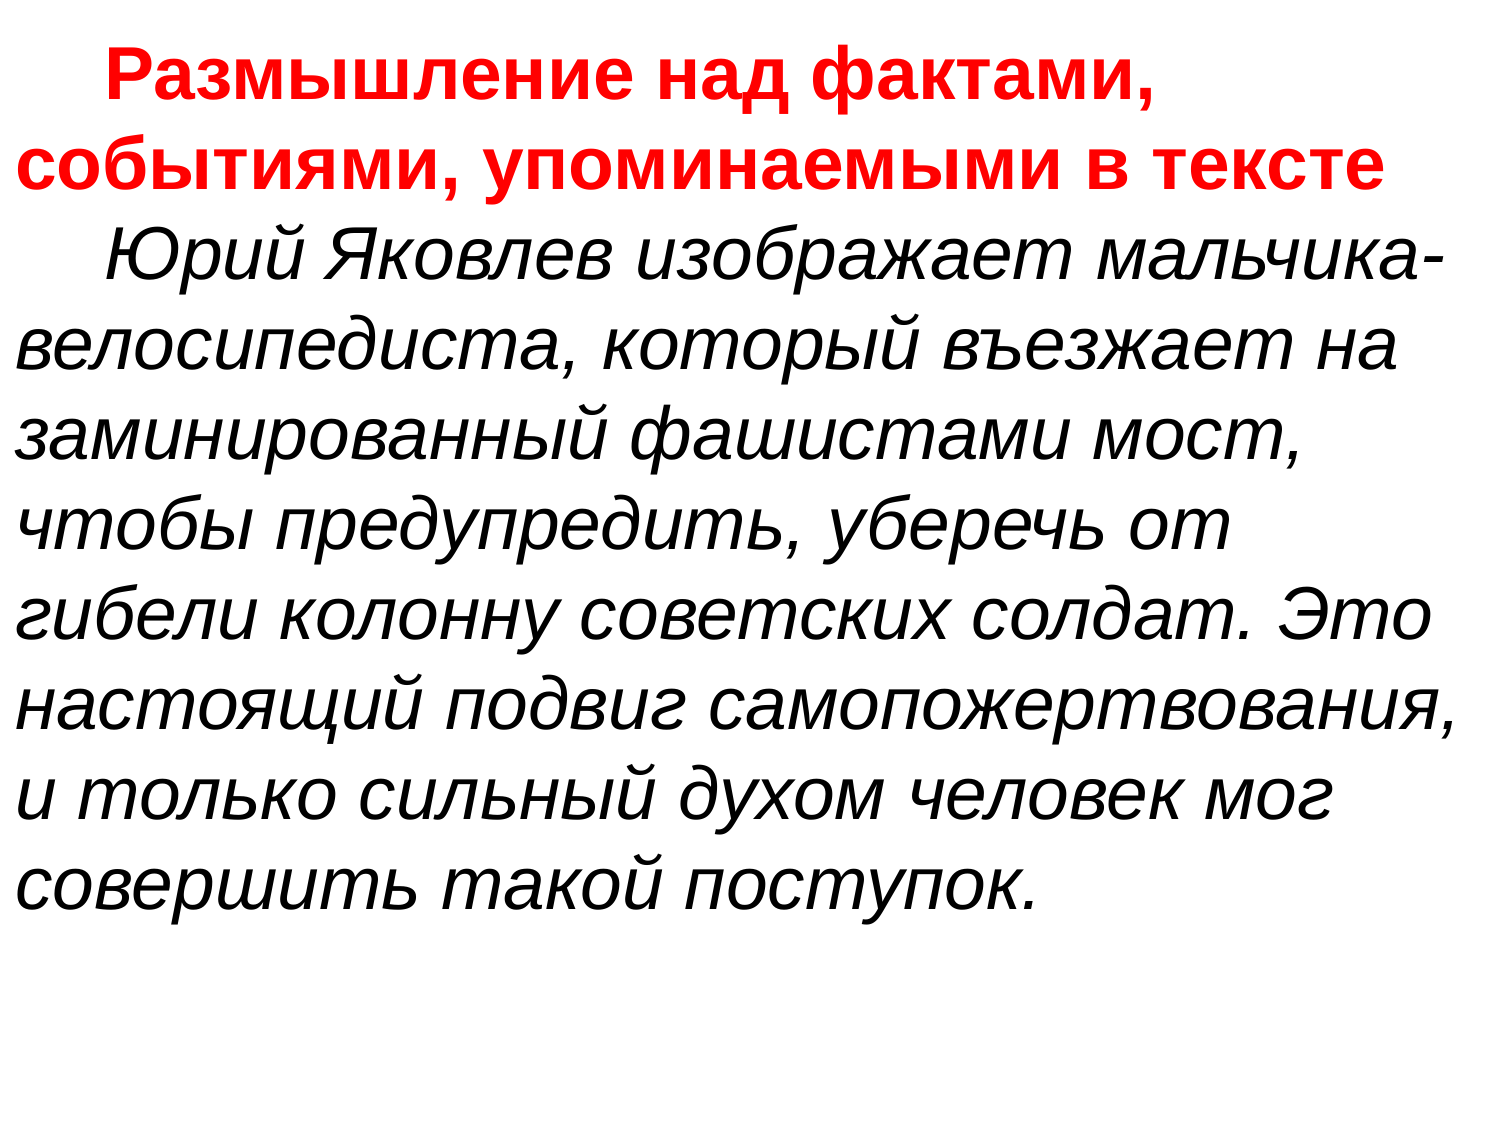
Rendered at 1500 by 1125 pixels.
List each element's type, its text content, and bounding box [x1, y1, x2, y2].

text_box Размышление над фактами, событиями, упоминаемыми в тексте Юрий Яковлев изображает мальчика-велосипедиста, который въезжает на заминированный фашистами мост, чтобы предупредить, уберечь от гибели колонну советских солдат. Это настоящий подвиг самопожертвования, и только сильный духом человек мог совершить такой поступок. [0, 17, 1500, 933]
